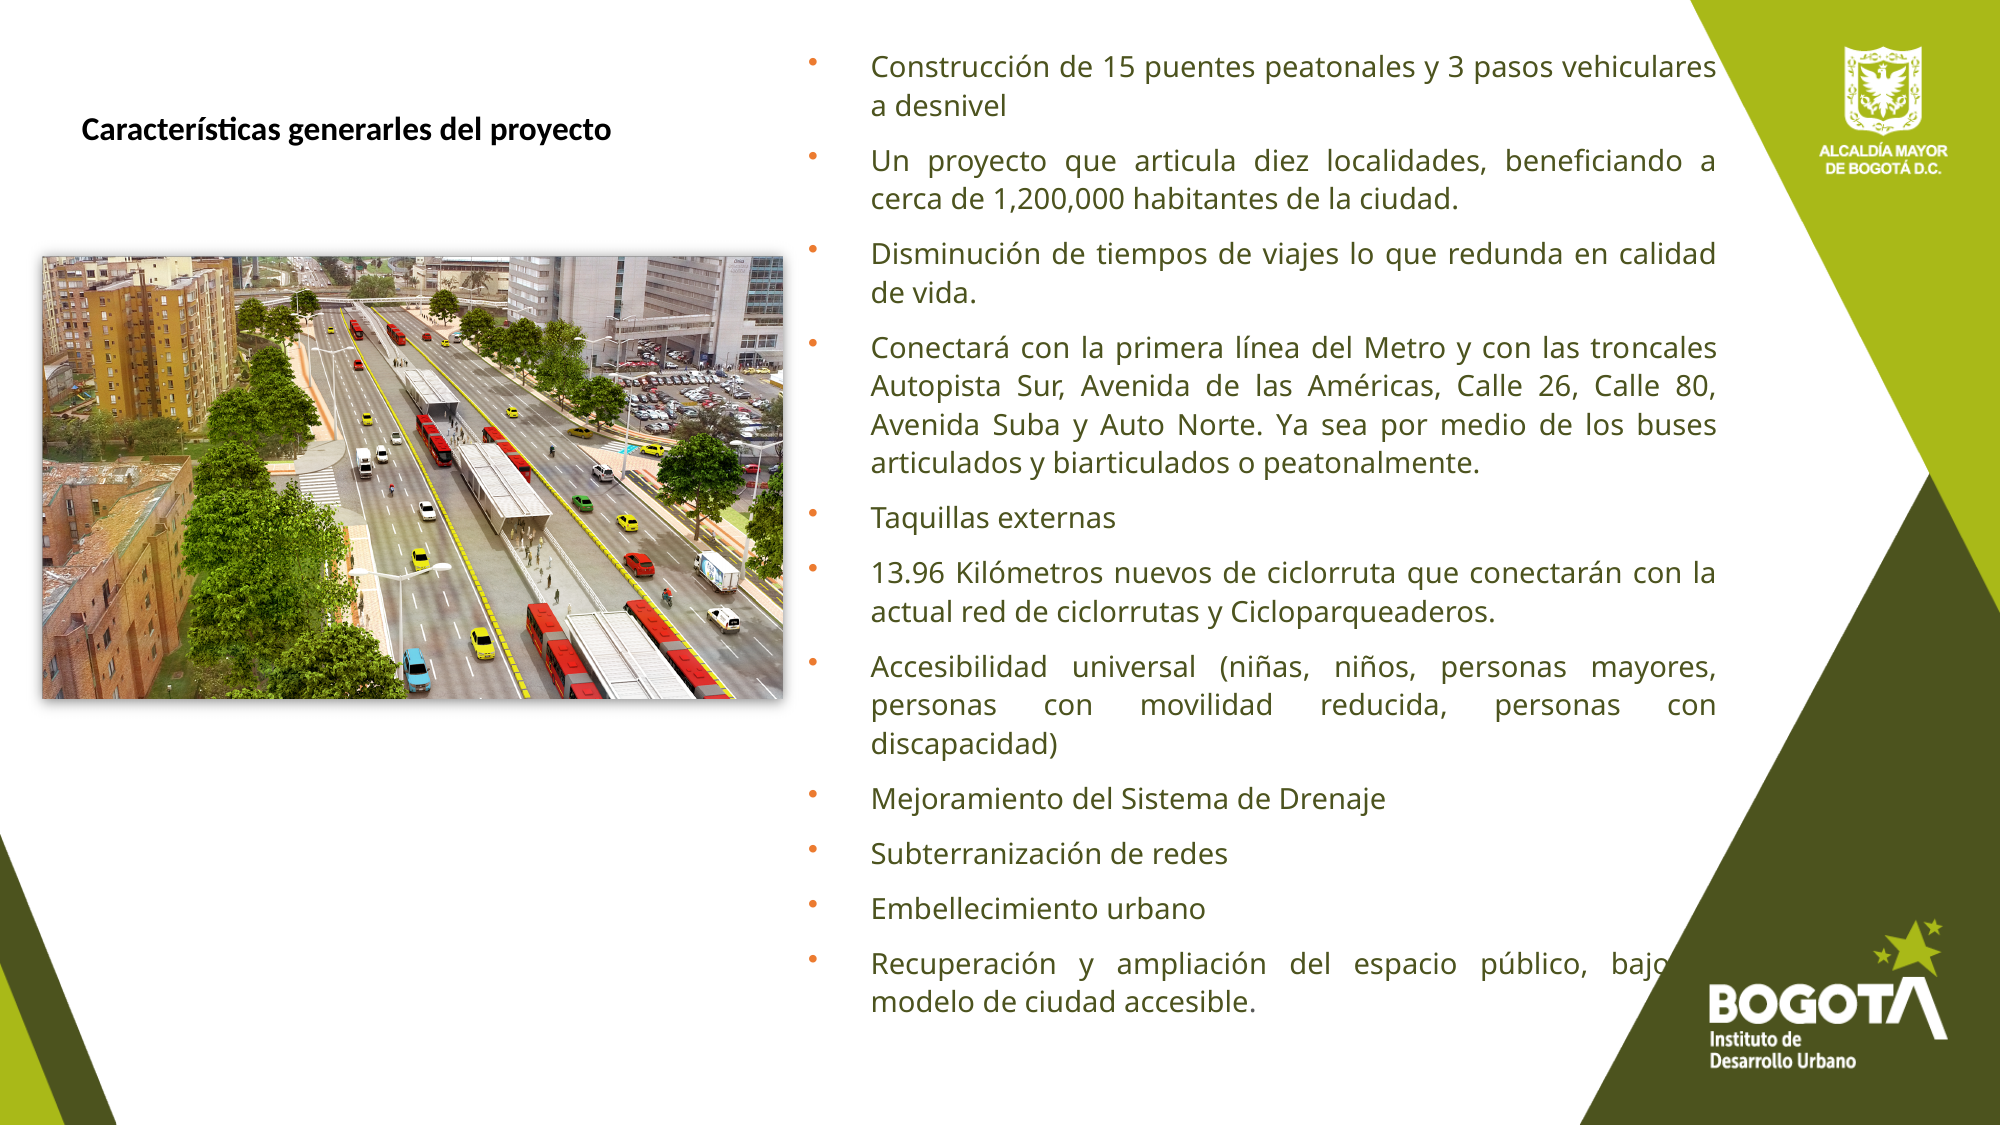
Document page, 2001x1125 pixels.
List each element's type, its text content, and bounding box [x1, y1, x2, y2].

text_box Características generarles del proyecto [74, 99, 850, 155]
picture [0, 831, 117, 1125]
text_box Construcción de 15 puentes peatonales y 3 pasos vehiculares a desnivel Un proyecto que articula diez localidades, beneficiando a cerca de 1,200,000 habitantes de la ciudad. Disminución de tiempos de viajes lo que redunda en calidad de vida. Conectará con la primera línea del Metro y con las troncales Autopista Sur, Avenida de las Américas, Calle 26, Calle 80, Avenida Suba y Auto Norte. Ya sea por medio de los buses articulados y biarticulados o peatonalmente. Taquillas externas 13.96 Kilómetros nuevos de ciclorruta que conectarán con la actual red de ciclorrutas y Cicloparqueaderos. Accesibilidad universal (niñas, niños, personas mayores, personas con movilidad reducida, personas con discapacidad) Mejoramiento del Sistema de Drenaje Subterranización de redes Embellecimiento urbano Recuperación y ampliación del espacio público, bajo el modelo de ciudad accesible. [800, 37, 1725, 1124]
picture [24, 237, 801, 722]
picture [1579, 0, 2000, 1125]
